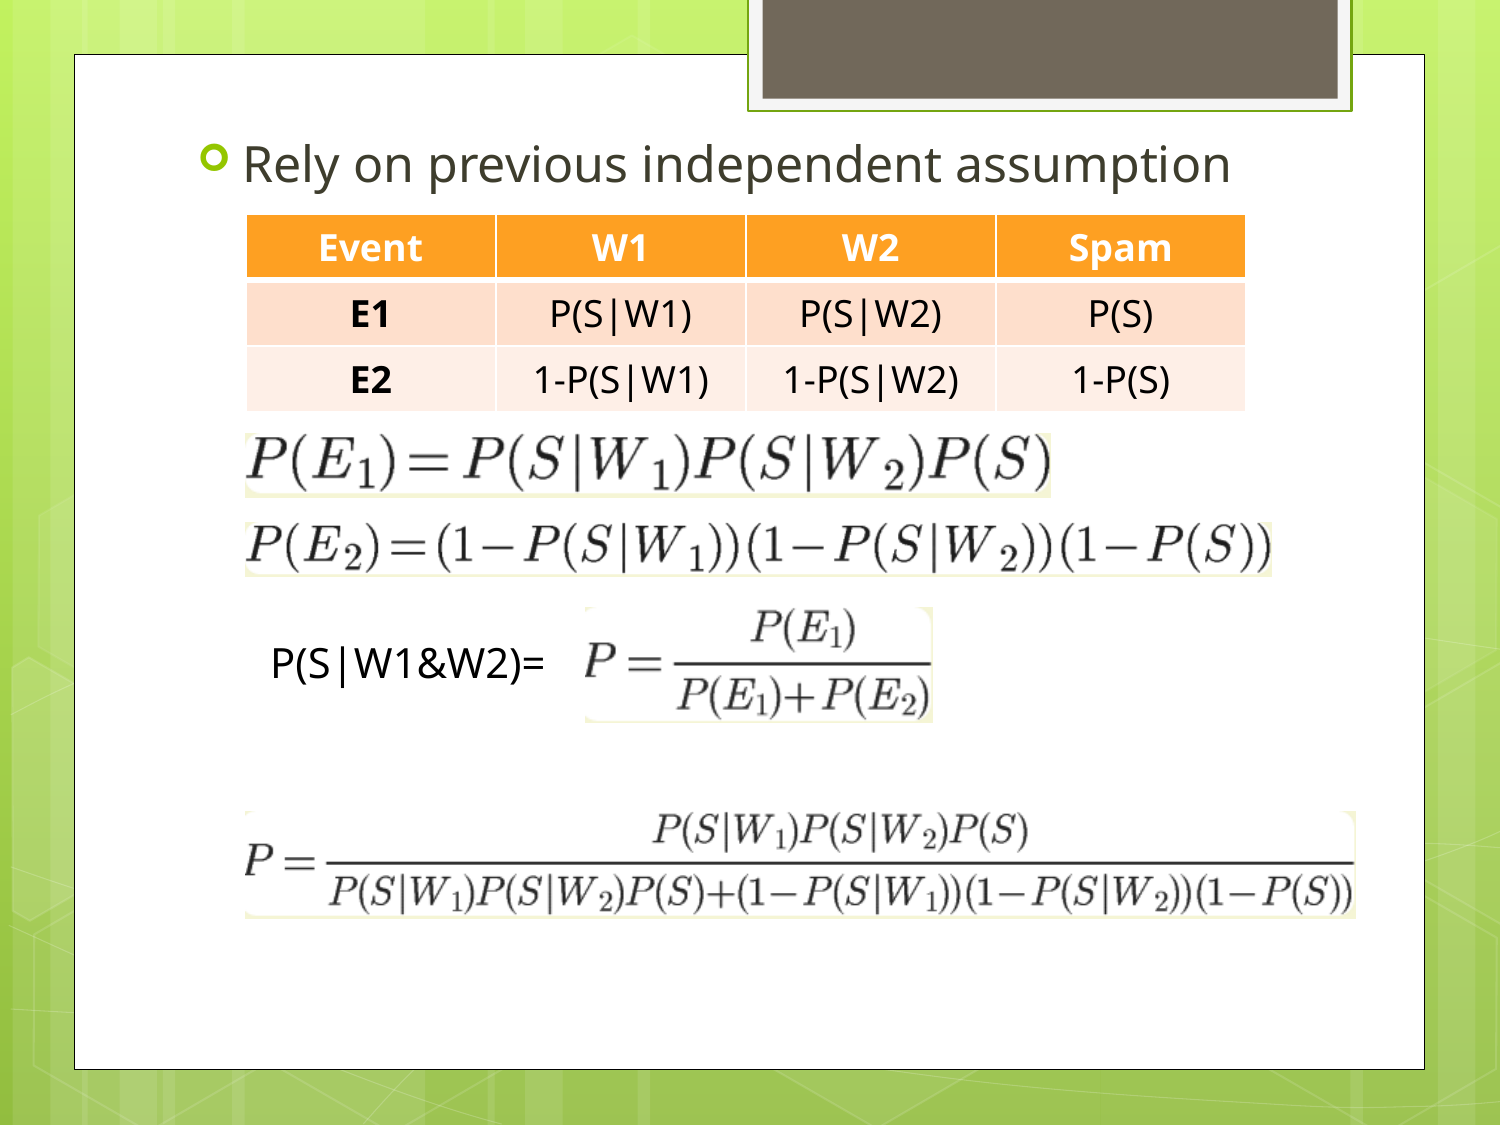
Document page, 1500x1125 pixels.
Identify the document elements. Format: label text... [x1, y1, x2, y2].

table_cell P(S|W2) [747, 283, 995, 345]
table_cell 1-P(S) [997, 347, 1245, 411]
table_header Event [247, 215, 495, 277]
text_box P(S|W1&W2)= [255, 629, 561, 695]
table_header Spam [997, 215, 1245, 277]
table_cell E1 [247, 283, 495, 345]
table_cell P(S) [997, 283, 1245, 345]
table_header W1 [497, 215, 745, 277]
picture [245, 432, 1051, 498]
table_cell 1-P(S|W2) [747, 347, 995, 411]
picture [245, 521, 1272, 578]
table_cell P(S|W1) [497, 283, 745, 345]
list Rely on previous independent assumption [171, 124, 1283, 1064]
picture [584, 607, 933, 724]
picture [245, 811, 1356, 919]
table_cell E2 [247, 347, 495, 411]
table_cell 1-P(S|W1) [497, 347, 745, 411]
table_header W2 [747, 215, 995, 277]
